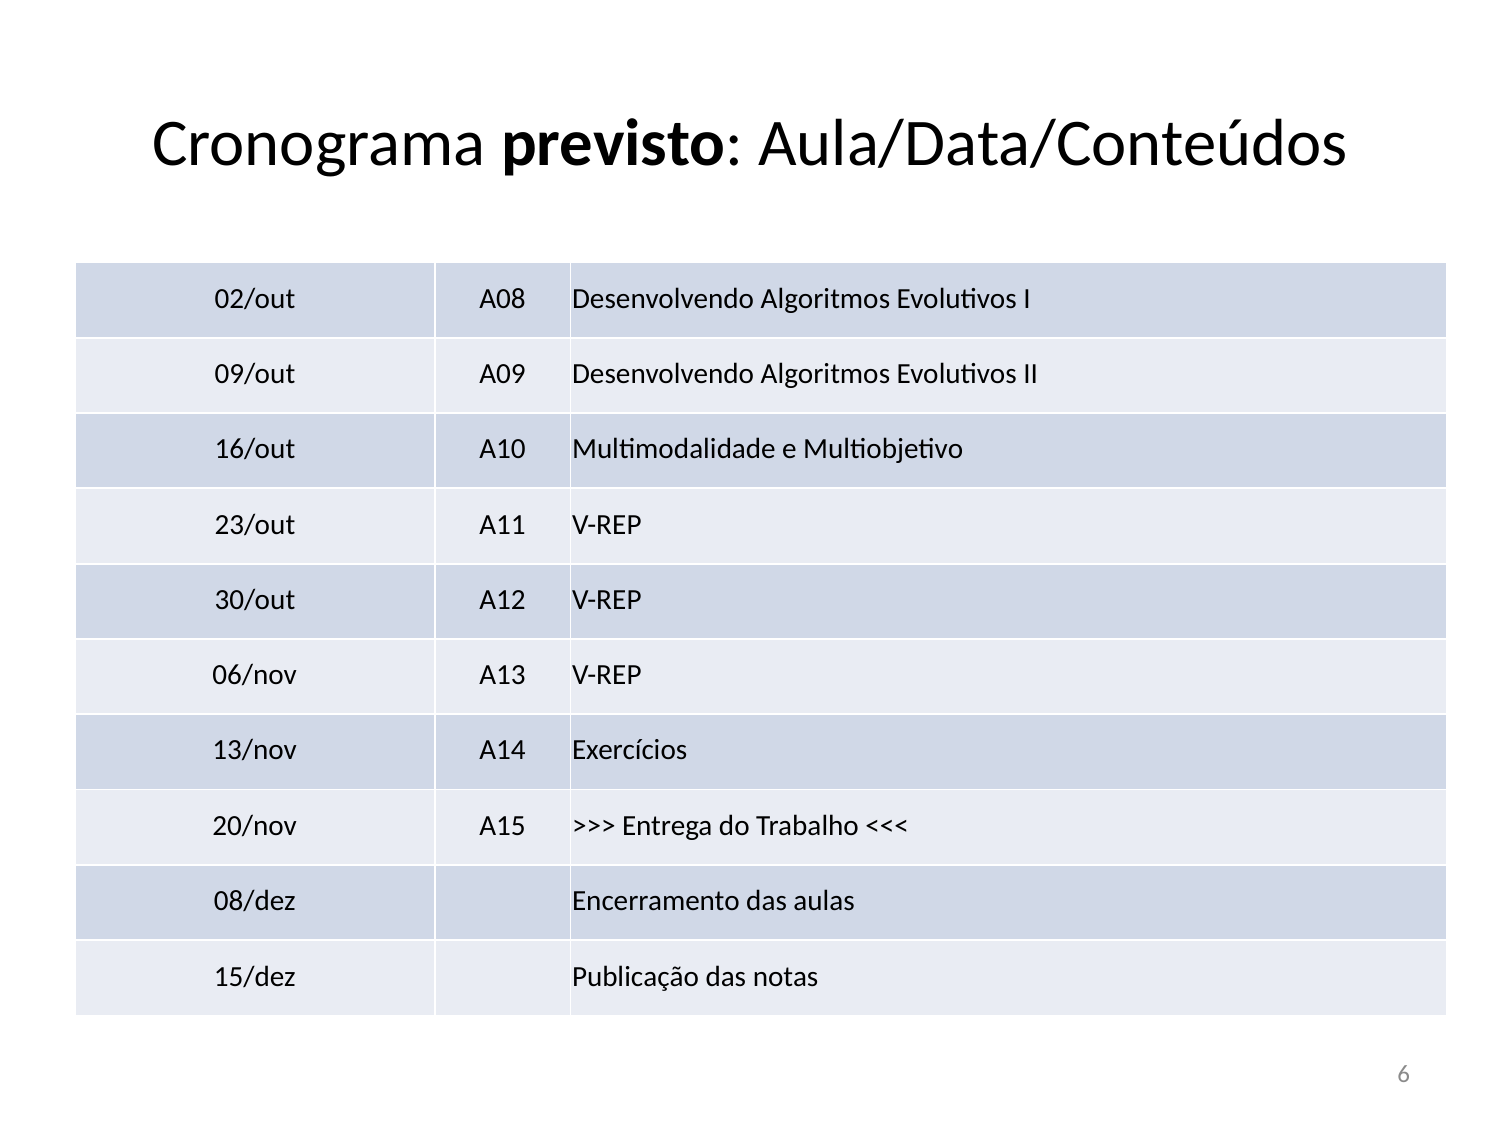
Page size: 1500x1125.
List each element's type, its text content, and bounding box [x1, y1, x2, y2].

table_cell 08/dez [76, 866, 434, 939]
table_cell 13/nov [76, 715, 434, 789]
table_cell 09/out [76, 339, 434, 412]
table_cell A14 [436, 715, 570, 789]
table_cell A13 [436, 640, 570, 713]
slide_number 6 [1074, 1042, 1425, 1103]
table_cell Exercícios [571, 715, 1446, 789]
table_cell 30/out [76, 565, 434, 638]
table_header Desenvolvendo Algoritmos Evolutivos I [571, 263, 1446, 337]
table_cell A09 [436, 339, 570, 412]
table_cell Desenvolvendo Algoritmos Evolutivos II [571, 339, 1446, 412]
table_cell V-REP [571, 640, 1446, 713]
table_header A08 [436, 263, 570, 337]
table_cell A12 [436, 565, 570, 638]
table_cell [436, 866, 570, 939]
table_cell V-REP [571, 489, 1446, 563]
title Cronograma previsto: Aula/Data/Conteúdos [75, 45, 1425, 233]
table_cell V-REP [571, 565, 1446, 638]
table_cell A11 [436, 489, 570, 563]
table_cell Encerramento das aulas [571, 866, 1446, 939]
table_cell A10 [436, 414, 570, 487]
table_cell [436, 941, 570, 1015]
table_header 02/out [76, 263, 434, 337]
table_cell Publicação das notas [571, 941, 1446, 1015]
table_cell >>> Entrega do Trabalho <<< [571, 790, 1446, 864]
table_cell Multimodalidade e Multiobjetivo [571, 414, 1446, 487]
table_cell 23/out [76, 489, 434, 563]
table_cell 16/out [76, 414, 434, 487]
table_cell A15 [436, 790, 570, 864]
table_cell 20/nov [76, 790, 434, 864]
table_cell 06/nov [76, 640, 434, 713]
table_cell 15/dez [76, 941, 434, 1015]
